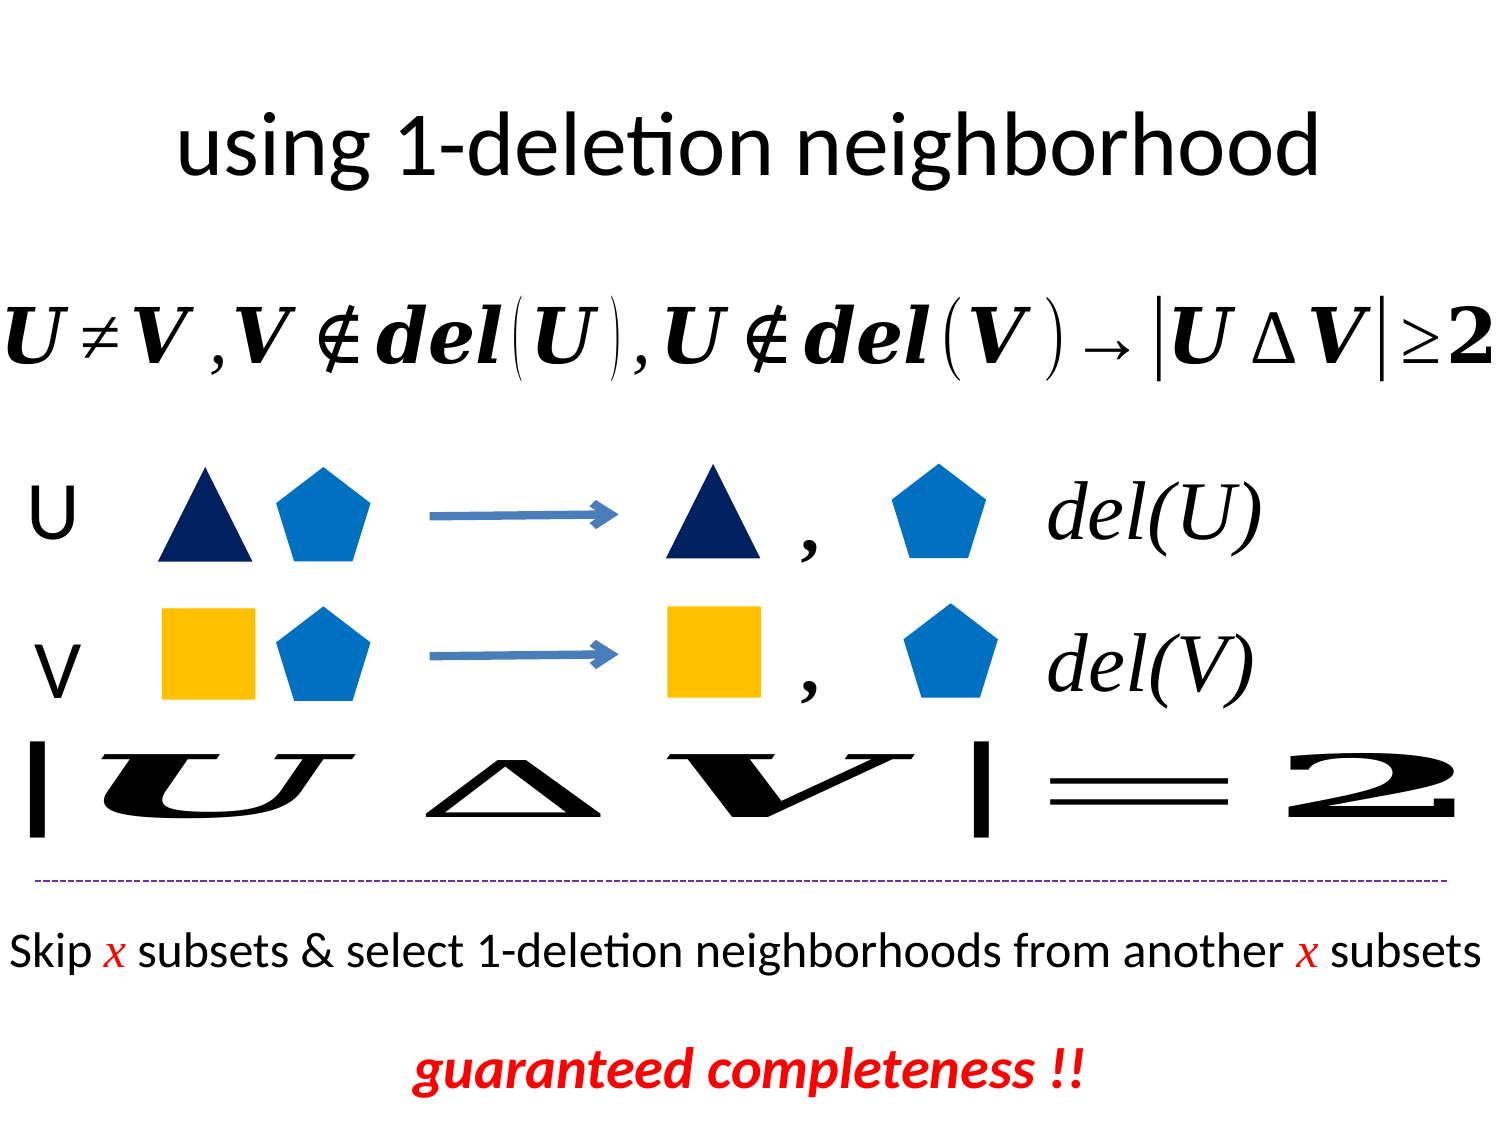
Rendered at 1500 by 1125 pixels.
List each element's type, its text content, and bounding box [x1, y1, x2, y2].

title using 1-deletion neighborhood [0, 45, 1500, 233]
text_box , [785, 468, 835, 574]
text_box U [11, 448, 95, 564]
text_box [274, 604, 373, 703]
text_box V [19, 607, 103, 723]
text_box [664, 461, 763, 561]
text_box , [785, 610, 835, 716]
text_box del(V) [1032, 600, 1333, 715]
text_box Skip x subsets & select 1-deletion neighborhoods from another x subsets [0, 909, 1497, 985]
text_box [274, 465, 373, 564]
text_box guaranteed completeness !! [398, 1022, 1102, 1108]
text_box [156, 464, 255, 564]
text_box [889, 461, 989, 561]
text_box [665, 604, 763, 700]
text_box [160, 606, 258, 702]
text_box [901, 601, 1000, 700]
text_box del(U) [1031, 448, 1332, 564]
